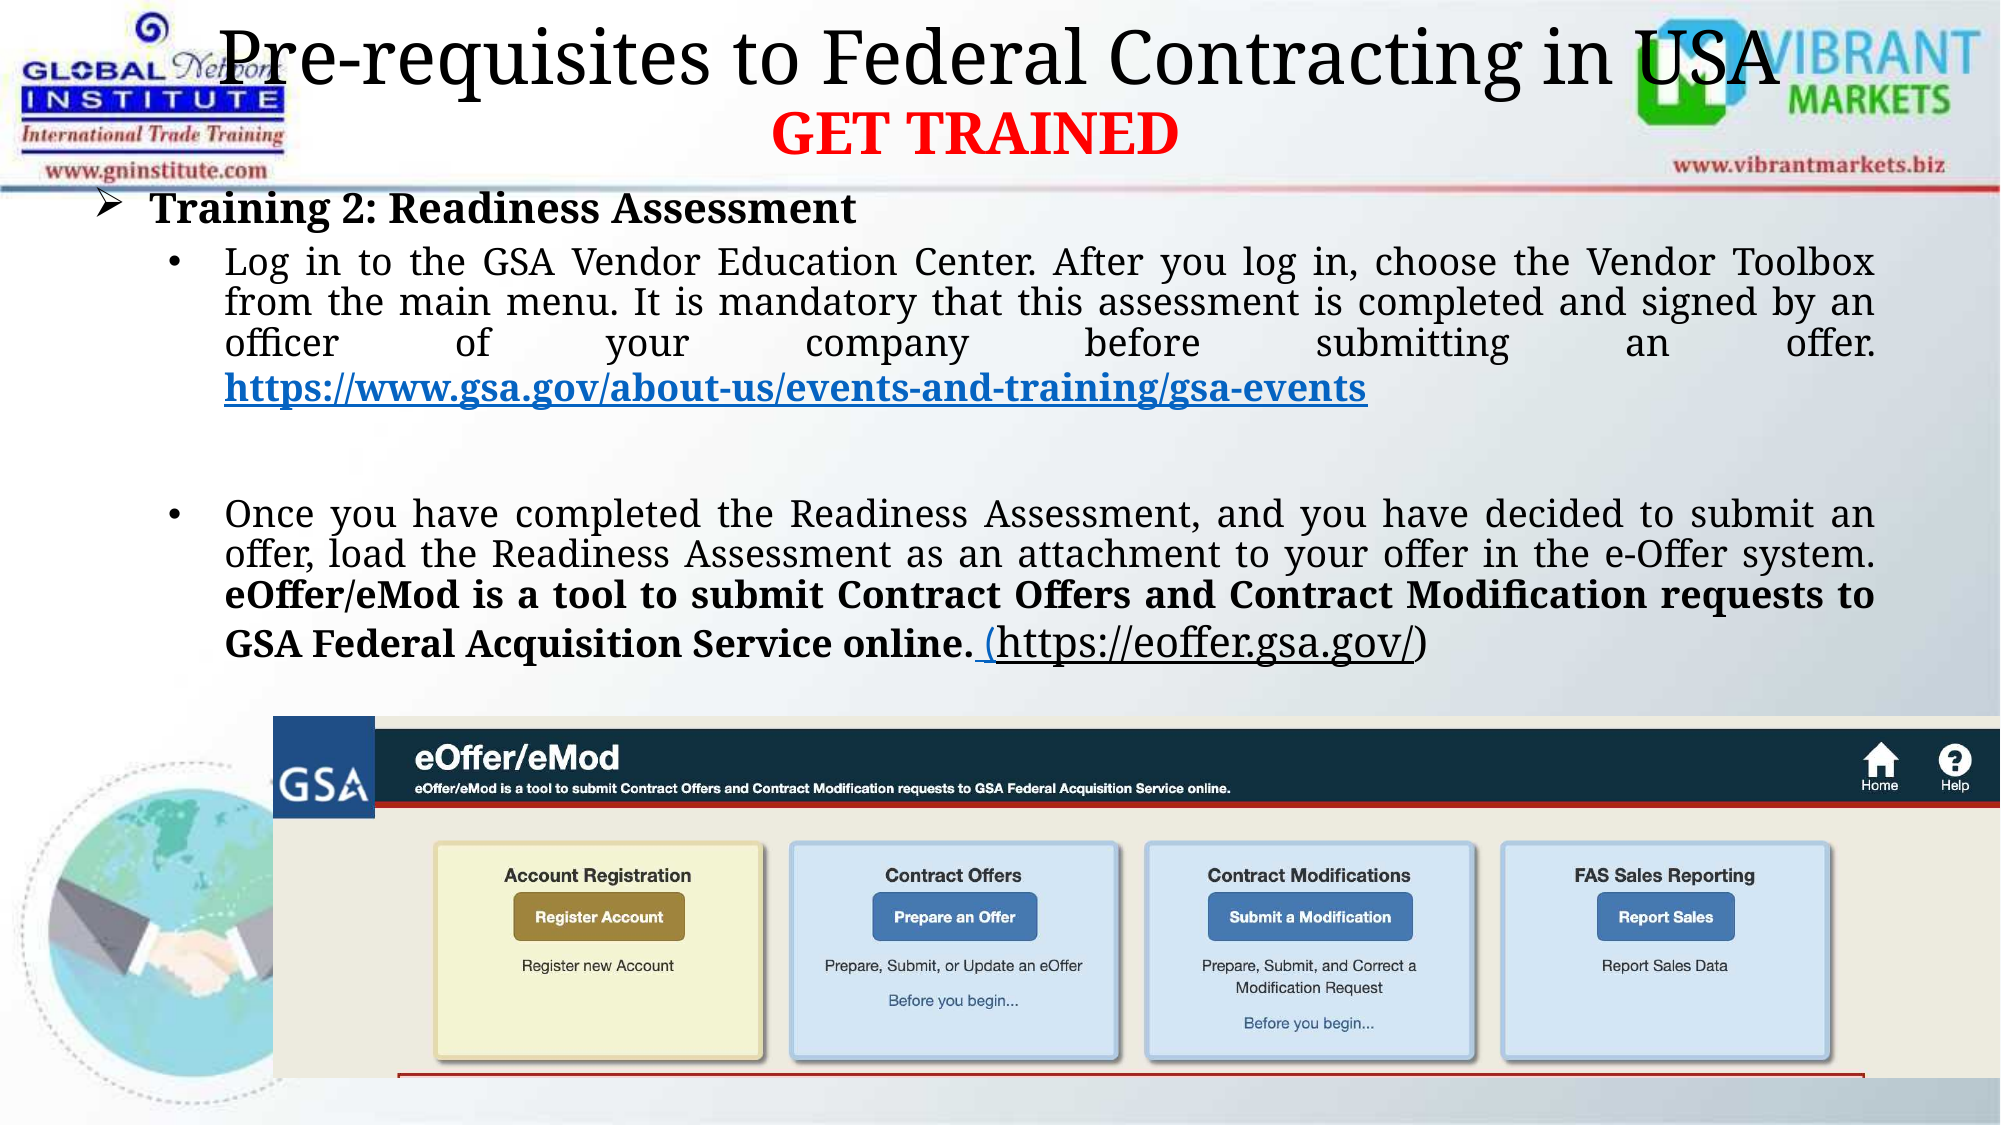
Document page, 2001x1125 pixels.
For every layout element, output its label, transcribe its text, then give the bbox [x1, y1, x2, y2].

picture [0, 0, 2001, 1125]
title Pre-requisites to Federal Contracting in USA [137, 0, 1863, 96]
list GET TRAINED Training 2: Readiness Assessment Log in to the GSA Vendor Education Center. After you log in, choose the Vendor Toolbox from the main menu. It is mandatory that this assessment is completed and signed by an officer of your company before submitting an offer. https://www.gsa.gov/about-us/events-and-training/gsa-events Once you have completed the Readiness Assessment, and you have decided to submit an offer, load the Readiness Assessment as an attachment to your offer in the e-Offer system. eOffer/eMod is a tool to submit Contract Offers and Contract Modification requests to GSA Federal Acquisition Service online. (https://eoffer.gsa.gov/) [59, 96, 1893, 981]
